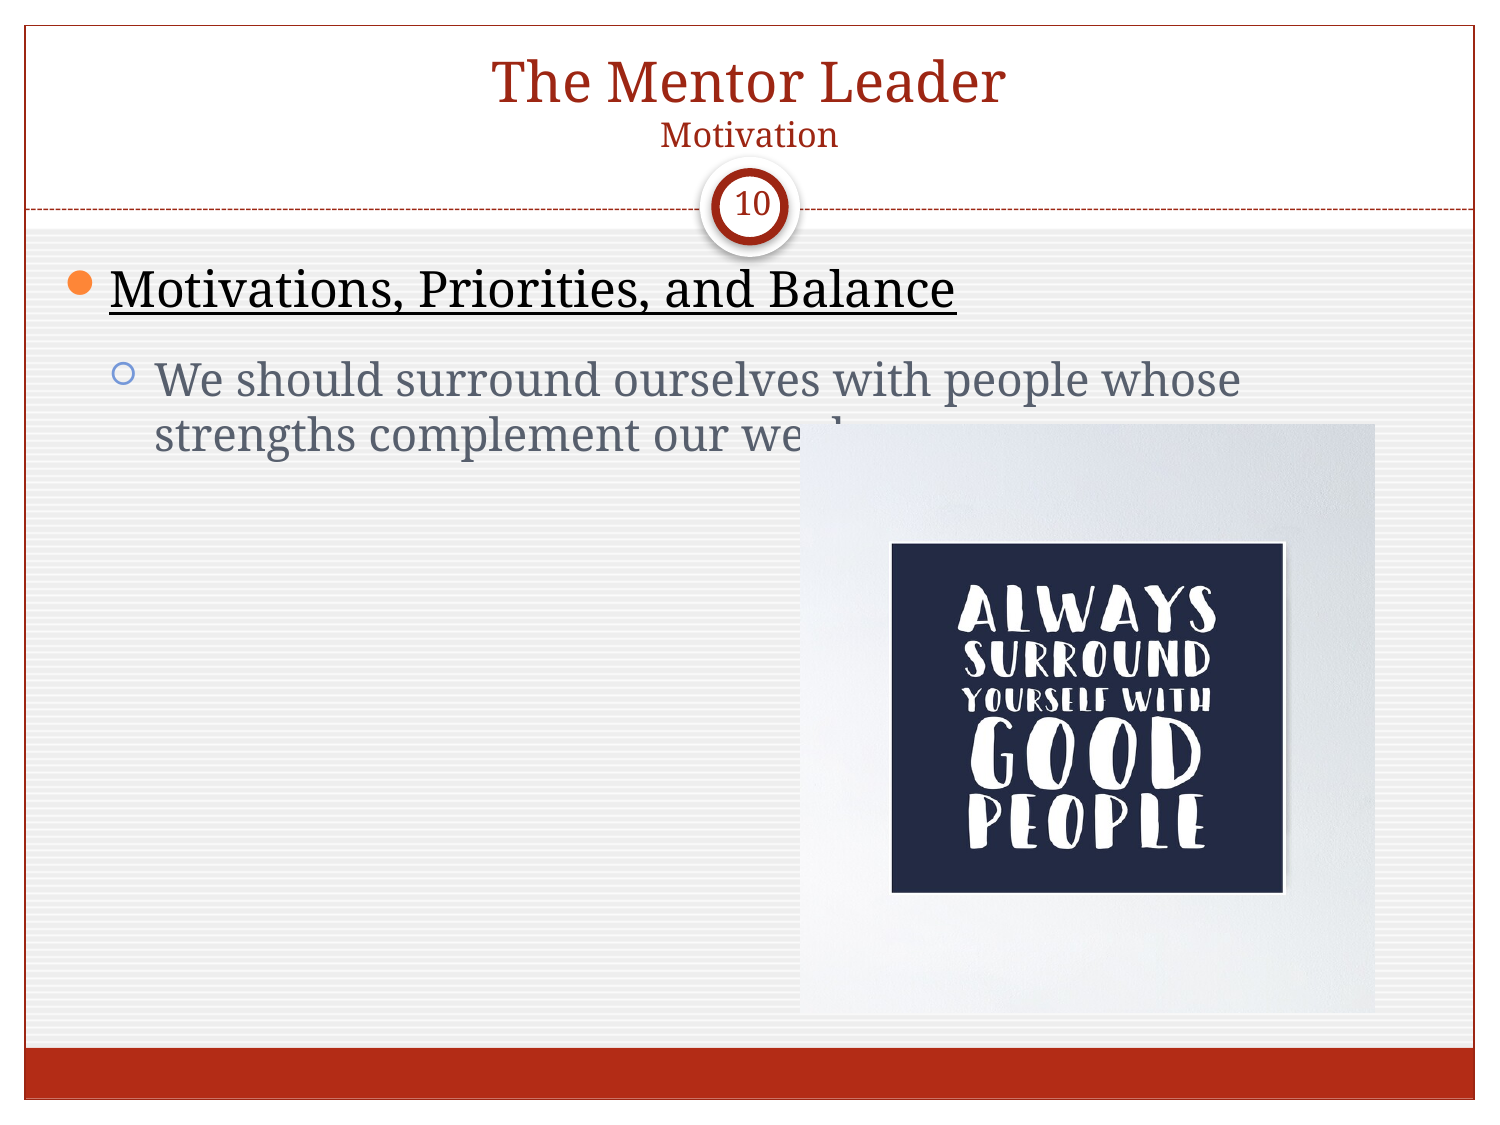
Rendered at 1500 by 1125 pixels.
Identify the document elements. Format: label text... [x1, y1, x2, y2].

slide_number 10 [715, 168, 791, 241]
list Motivations, Priorities, and Balance We should surround ourselves with people whose strengths complement our weaknesses. [49, 250, 1445, 1001]
title The Mentor Leader Motivation [49, 37, 1450, 162]
picture [799, 424, 1376, 1013]
